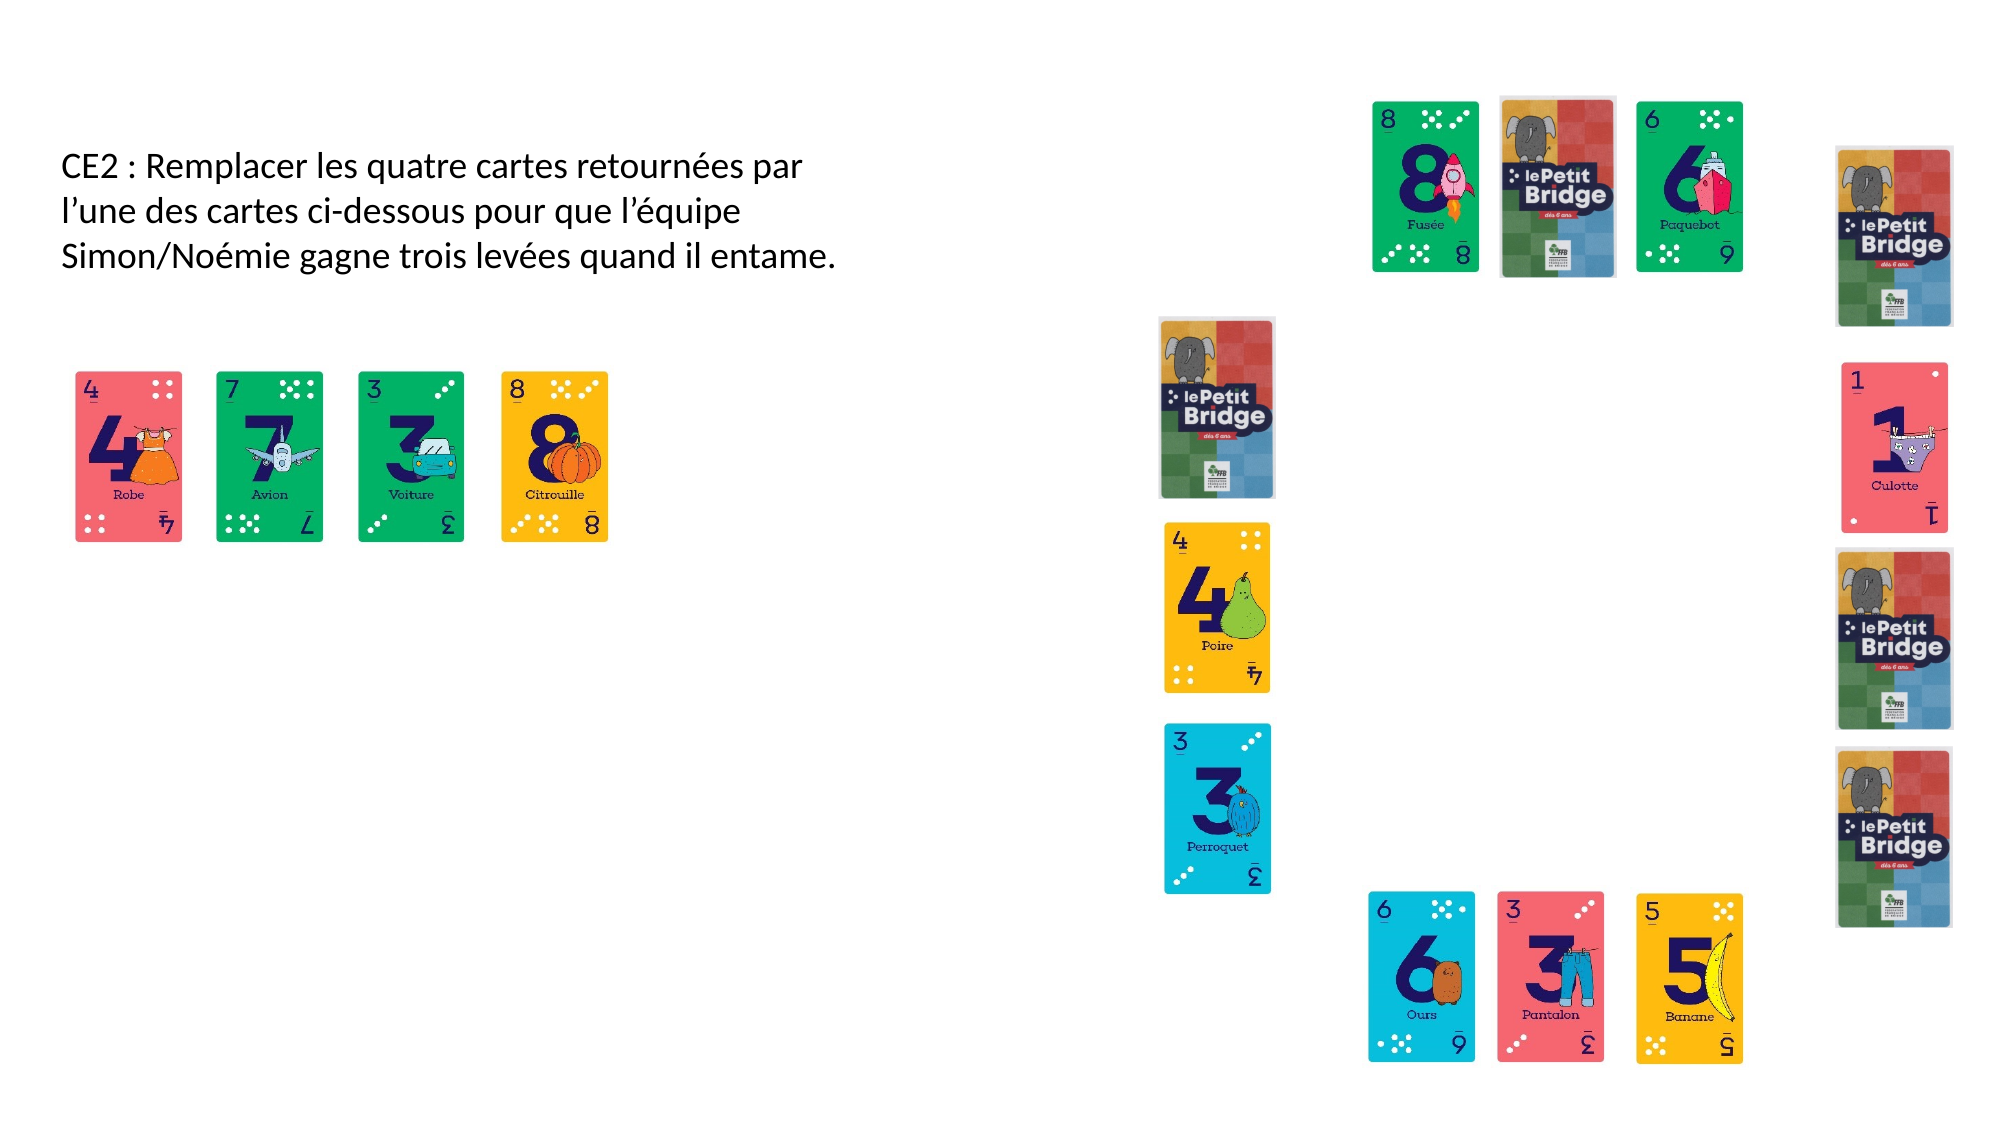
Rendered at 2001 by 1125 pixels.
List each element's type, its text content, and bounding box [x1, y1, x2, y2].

picture [1835, 145, 1954, 327]
picture [1158, 717, 1277, 901]
picture [1835, 356, 1954, 539]
picture [69, 365, 188, 548]
picture [495, 365, 614, 548]
picture [1498, 95, 1617, 278]
picture [1157, 316, 1276, 499]
picture [1491, 885, 1610, 1068]
picture [1362, 885, 1481, 1068]
picture [1630, 887, 1749, 1070]
picture [1630, 95, 1749, 278]
picture [1366, 95, 1485, 278]
picture [1835, 547, 1954, 730]
text_box CE2 : Remplacer les quatre cartes retournées par l’une des cartes ci-dessous pour que l’équipe Simon/Noémie gagne trois levées quand il entame. [46, 133, 896, 329]
picture [1157, 516, 1276, 700]
picture [1835, 746, 1953, 928]
picture [352, 365, 470, 548]
picture [210, 365, 329, 548]
